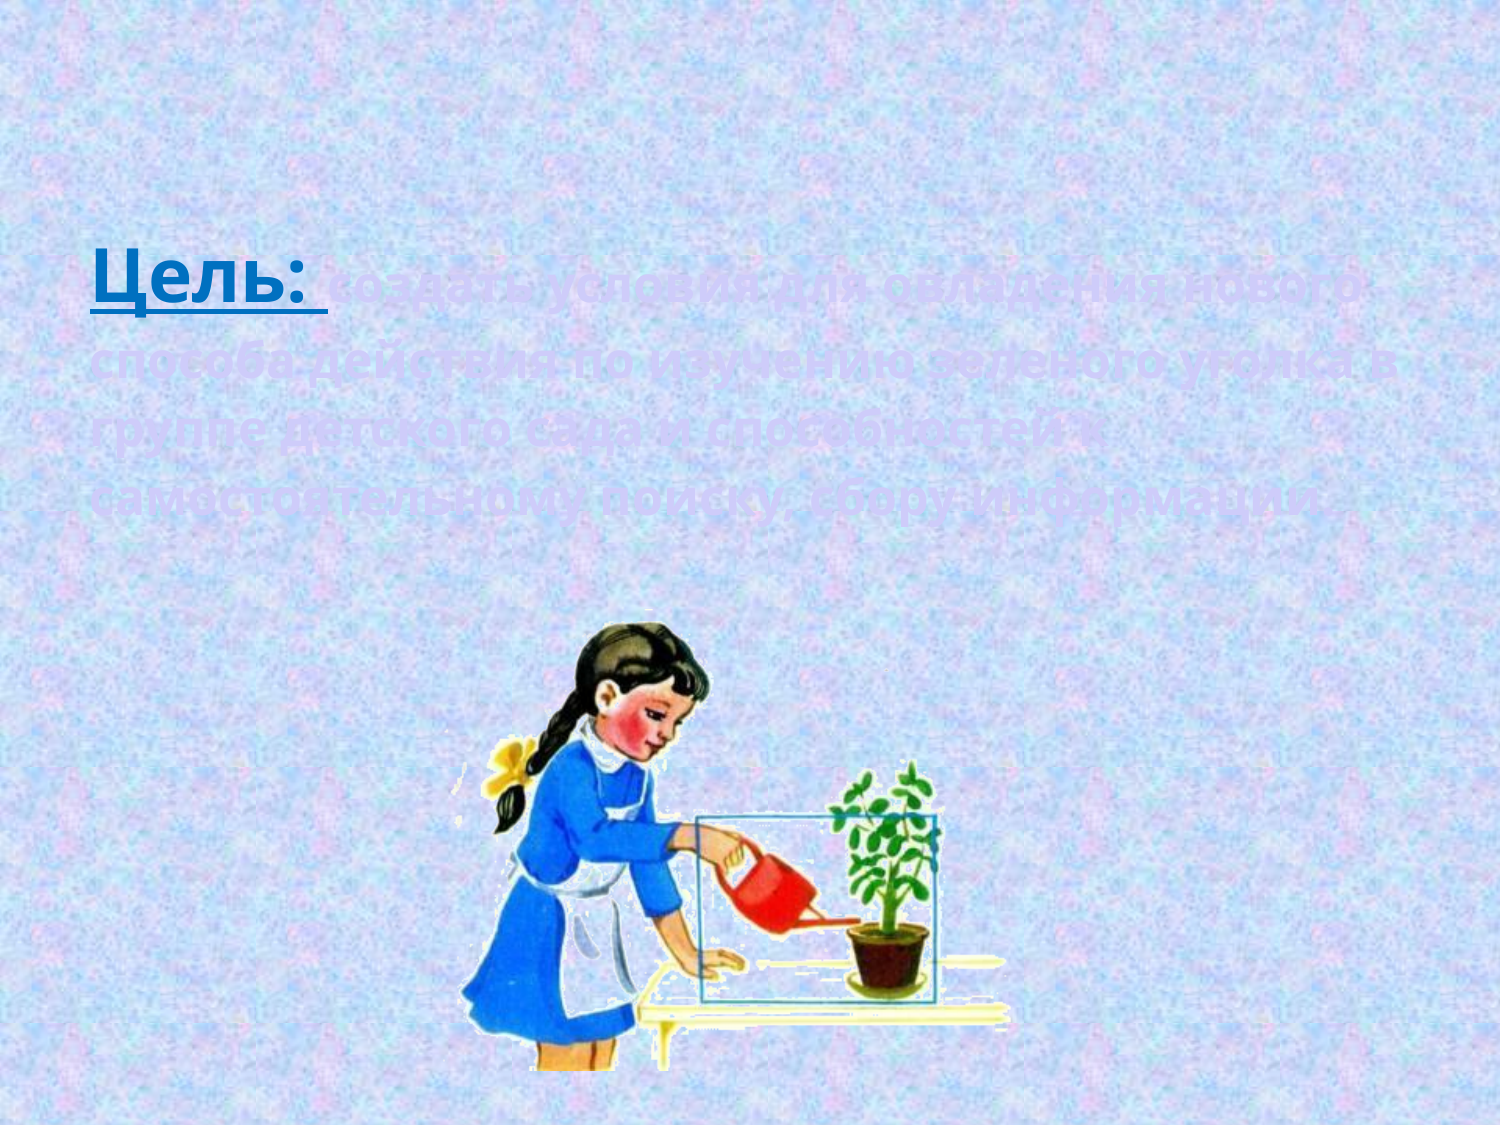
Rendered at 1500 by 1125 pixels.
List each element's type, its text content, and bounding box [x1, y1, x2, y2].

picture [395, 609, 1022, 1071]
title Цель: создать условия для овладения нового способа действия по изучению зеленого уголка в группе детского сада и способностей к самостоятельному поиску, сбору информации. [75, 42, 1500, 847]
picture [0, 0, 1500, 1125]
